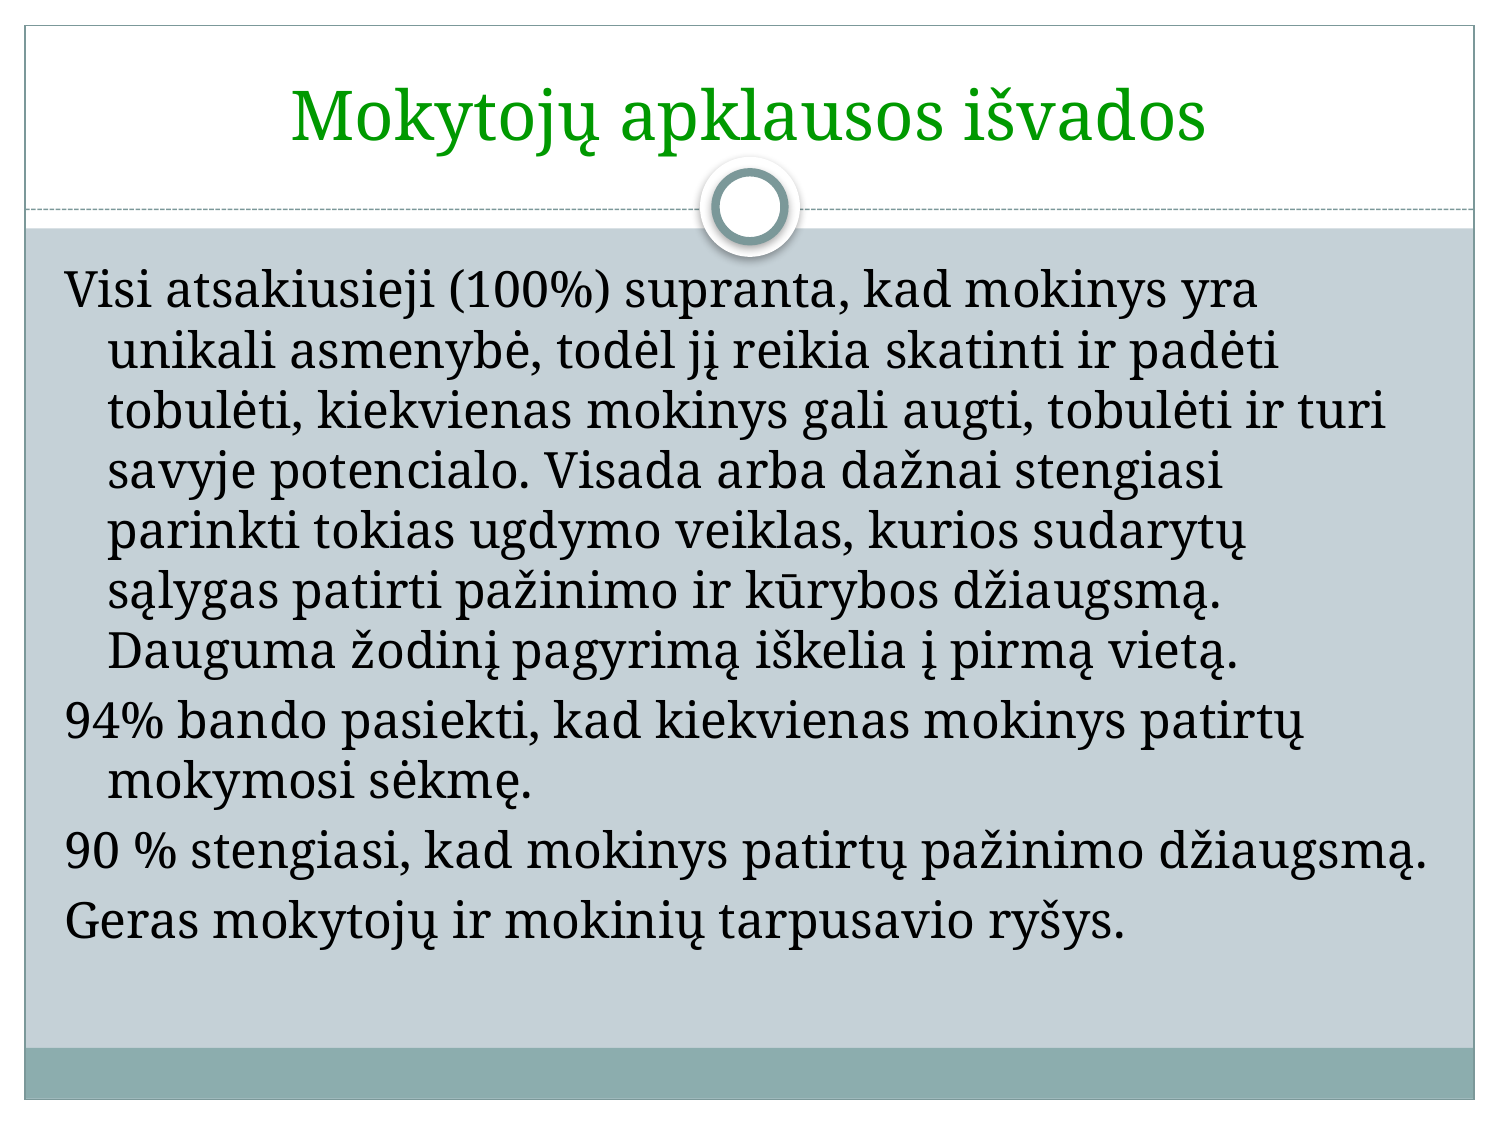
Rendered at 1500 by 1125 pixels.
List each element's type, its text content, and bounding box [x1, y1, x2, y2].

title Mokytojų apklausos išvados [49, 37, 1450, 162]
list Visi atsakiusieji (100%) supranta, kad mokinys yra unikali asmenybė, todėl jį reikia skatinti ir padėti tobulėti, kiekvienas mokinys gali augti, tobulėti ir turi savyje potencialo. Visada arba dažnai stengiasi parinkti tokias ugdymo veiklas, kurios sudarytų sąlygas patirti pažinimo ir kūrybos džiaugsmą. Dauguma žodinį pagyrimą iškelia į pirmą vietą. 94% bando pasiekti, kad kiekvienas mokinys patirtų mokymosi sėkmę. 90 % stengiasi, kad mokinys patirtų pažinimo džiaugsmą. Geras mokytojų ir mokinių tarpusavio ryšys. [49, 250, 1445, 1001]
